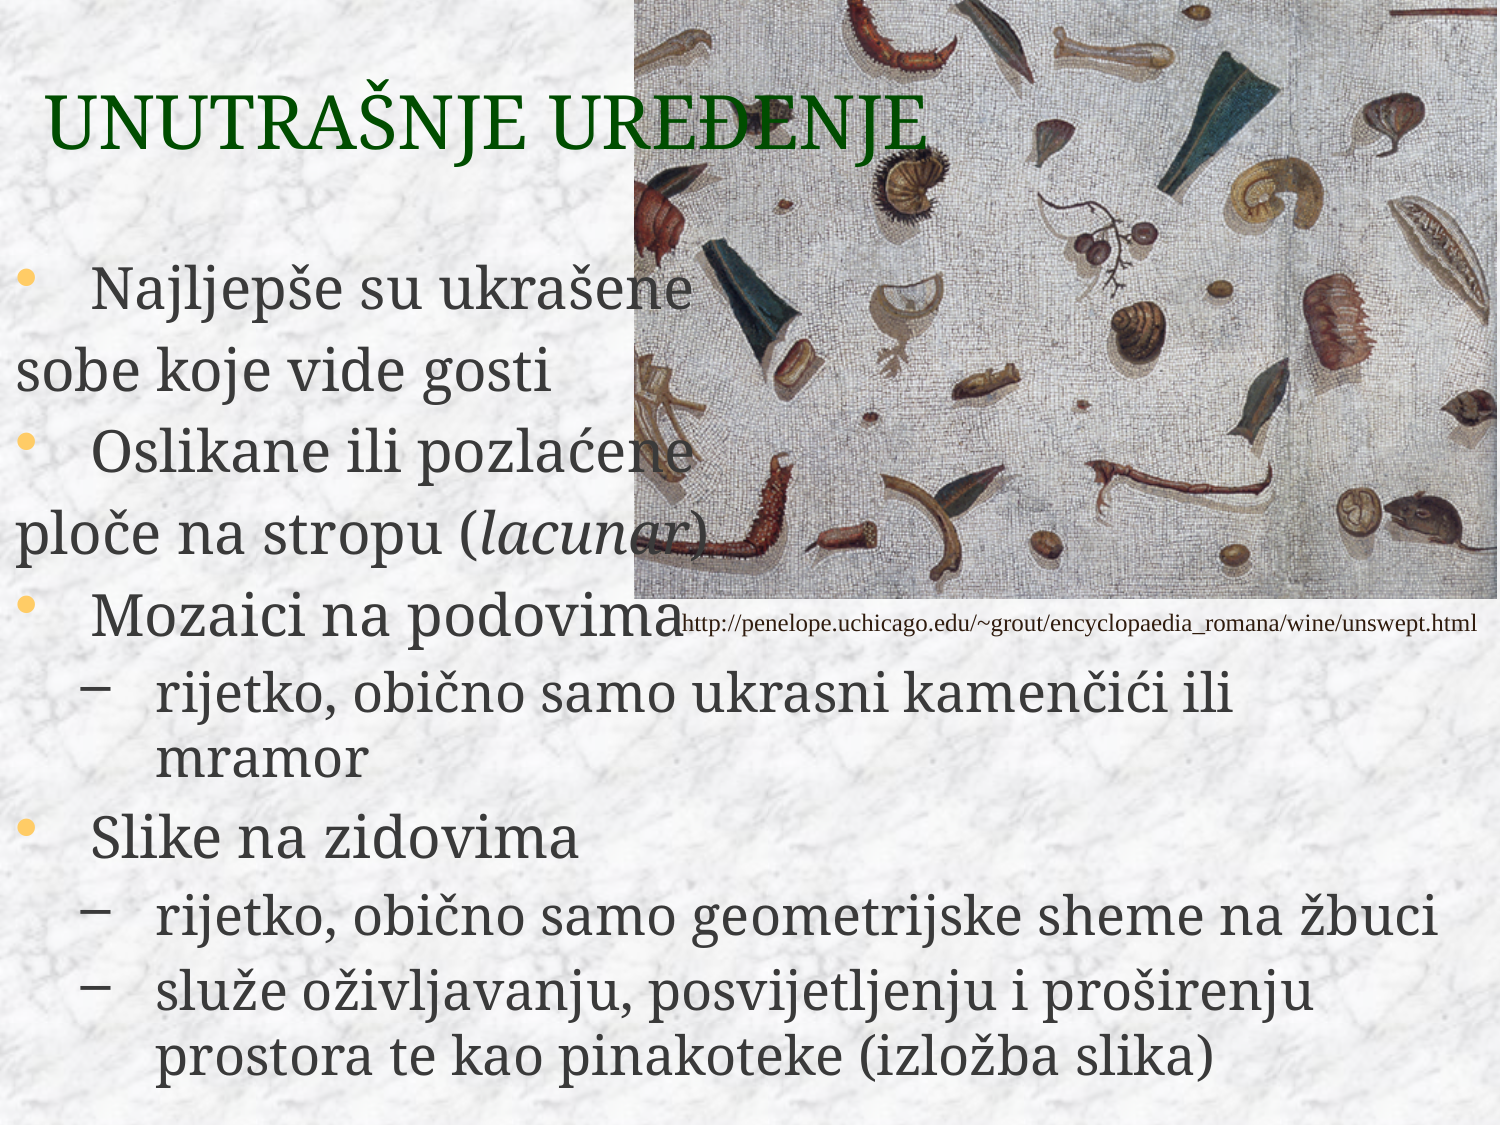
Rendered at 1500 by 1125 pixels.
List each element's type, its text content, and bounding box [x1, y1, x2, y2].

list Najljepše su ukrašene sobe koje vide gosti Oslikane ili pozlaćene ploče na stropu (lacunar) Mozaici na podovima rijetko, obično samo ukrasni kamenčići ili mramor Slike na zidovima rijetko, obično samo geometrijske sheme na žbuci služe oživljavanju, posvijetljenju i proširenju prostora te kao pinakoteke (izložba slika) [0, 243, 1471, 1106]
picture [634, 0, 1497, 600]
title UNUTRAŠNJE UREĐENJE [29, 31, 629, 209]
text_box http://penelope.uchicago.edu/~grout/encyclopaedia_romana/wine/unswept.html [667, 605, 1500, 644]
